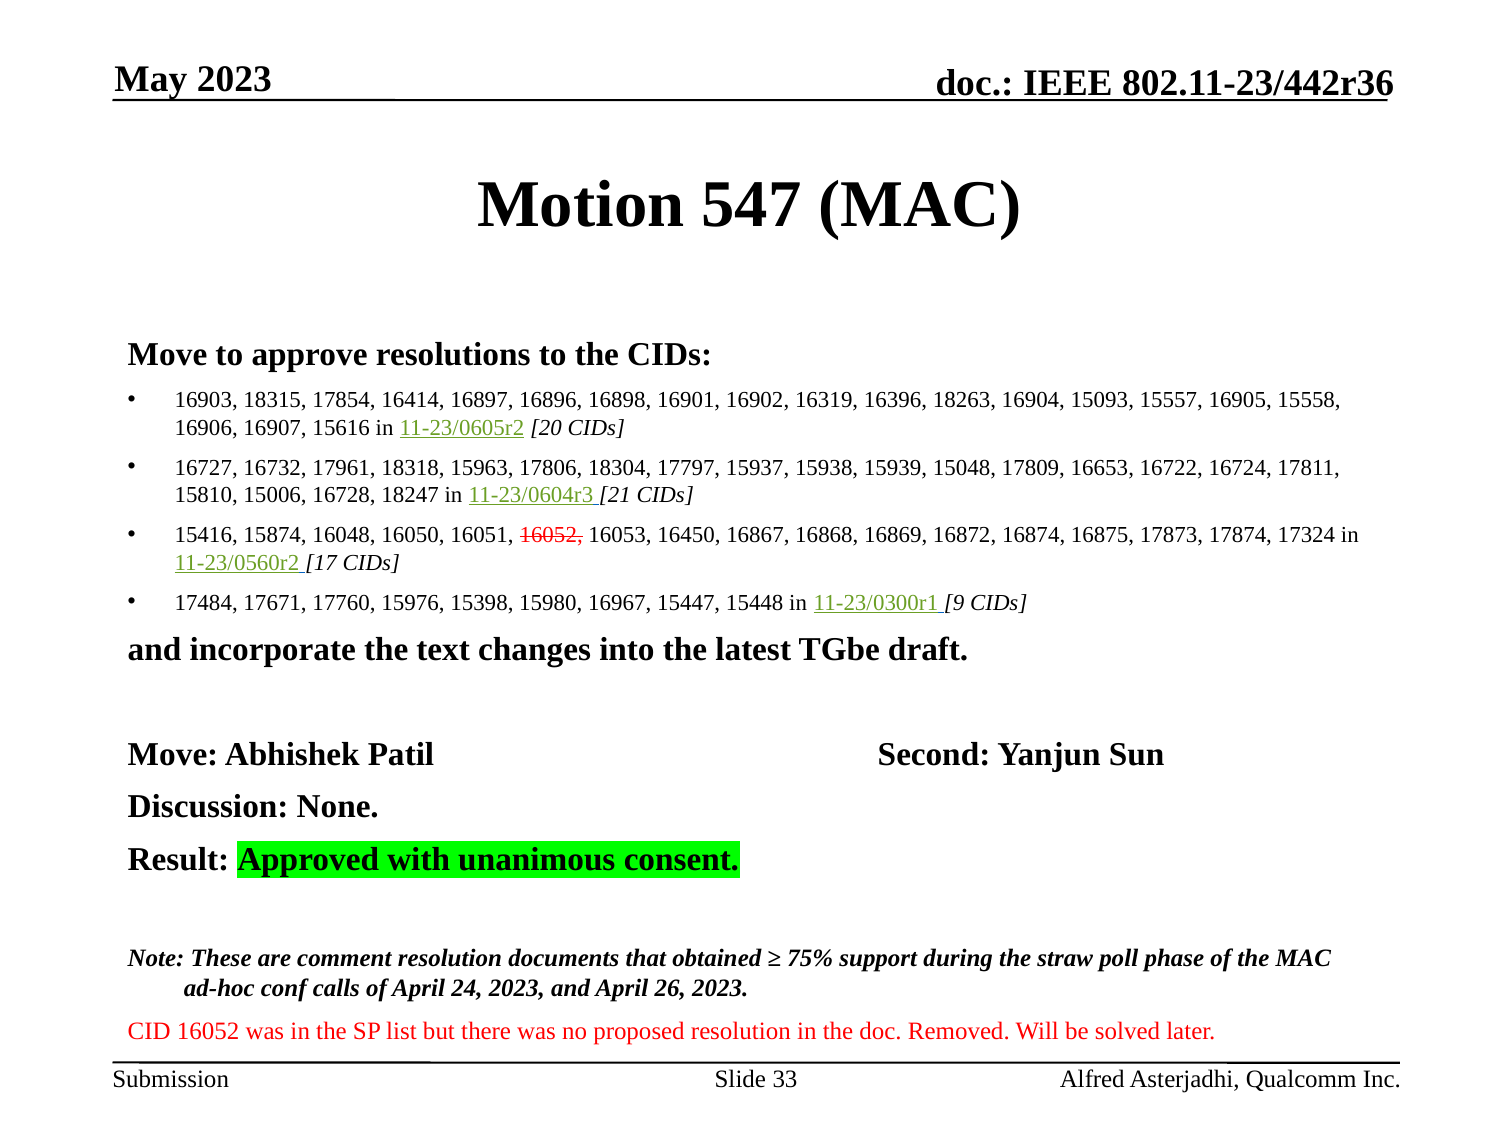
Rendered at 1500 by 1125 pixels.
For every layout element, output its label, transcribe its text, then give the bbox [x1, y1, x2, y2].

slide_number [114, 54, 423, 100]
slide_number Slide 33 [712, 1061, 800, 1123]
title Motion 547 (MAC) [112, 112, 1388, 288]
footer Alfred Asterjadhi, Qualcomm Inc. [878, 1061, 1402, 1093]
list Move to approve resolutions to the CIDs: 16903, 18315, 17854, 16414, 16897, 16896, 16898, 16901, 16902, 16319, 16396, 18263, 16904, 15093, 15557, 16905, 15558, 16906, 16907, 15616 in 11-23/0605r2 [20 CIDs] 16727, 16732, 17961, 18318, 15963, 17806, 18304, 17797, 15937, 15938, 15939, 15048, 17809, 16653, 16722, 16724, 17811, 15810, 15006, 16728, 18247 in 11-23/0604r3 [21 CIDs] 15416, 15874, 16048, 16050, 16051, 16052, 16053, 16450, 16867, 16868, 16869, 16872, 16874, 16875, 17873, 17874, 17324 in 11-23/0560r2 [17 CIDs] 17484, 17671, 17760, 15976, 15398, 15980, 16967, 15447, 15448 in 11-23/0300r1 [9 CIDs] and incorporate the text changes into the latest TGbe draft. Move: Abhishek Patil Second: Yanjun Sun Discussion: None. Result: Approved with unanimous consent. Note: These are comment resolution documents that obtained ≥ 75% support during the straw poll phase of the MAC ad-hoc conf calls of April 24, 2023, and April 26, 2023. CID 16052 was in the SP list but there was no proposed resolution in the doc. Removed. Will be solved later. [112, 324, 1388, 1063]
